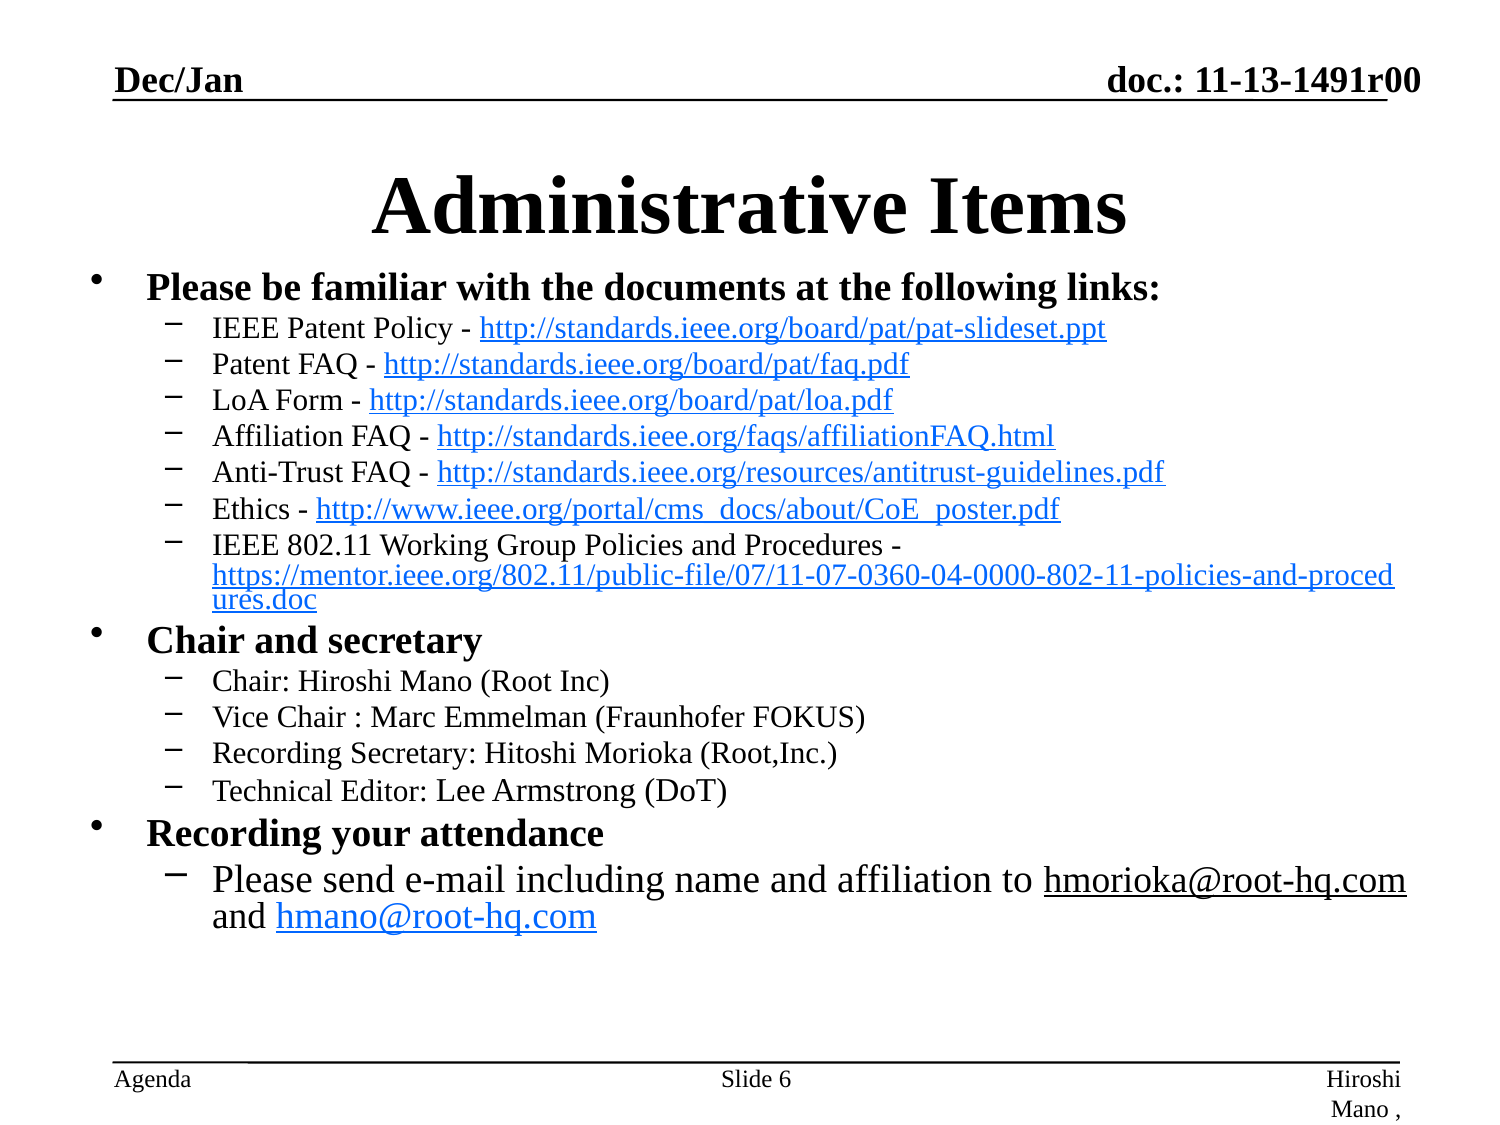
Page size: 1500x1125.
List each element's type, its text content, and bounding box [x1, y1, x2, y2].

list Please be familiar with the documents at the following links: IEEE Patent Policy - http://standards.ieee.org/board/pat/pat-slideset.ppt Patent FAQ - http://standards.ieee.org/board/pat/faq.pdf LoA Form - http://standards.ieee.org/board/pat/loa.pdf Affiliation FAQ - http://standards.ieee.org/faqs/affiliationFAQ.html Anti-Trust FAQ - http://standards.ieee.org/resources/antitrust-guidelines.pdf Ethics - http://www.ieee.org/portal/cms_docs/about/CoE_poster.pdf IEEE 802.11 Working Group Policies and Procedures - https://mentor.ieee.org/802.11/public-file/07/11-07-0360-04-0000-802-11-policies-and-procedures.doc Chair and secretary Chair: Hiroshi Mano (Root Inc) Vice Chair : Marc Emmelman (Fraunhofer FOKUS) Recording Secretary: Hitoshi Morioka (Root,Inc.) Technical Editor: Lee Armstrong (DoT) Recording your attendance Please send e-mail including name and affiliation to hmorioka@root-hq.com and hmano@root-hq.com [74, 262, 1426, 1063]
slide_number Slide 6 [712, 1061, 800, 1093]
title Administrative Items [112, 112, 1388, 262]
slide_number Dec/Jan [114, 54, 245, 101]
footer Hiroshi Mano , ATRD Root,Lab [1324, 1061, 1402, 1093]
